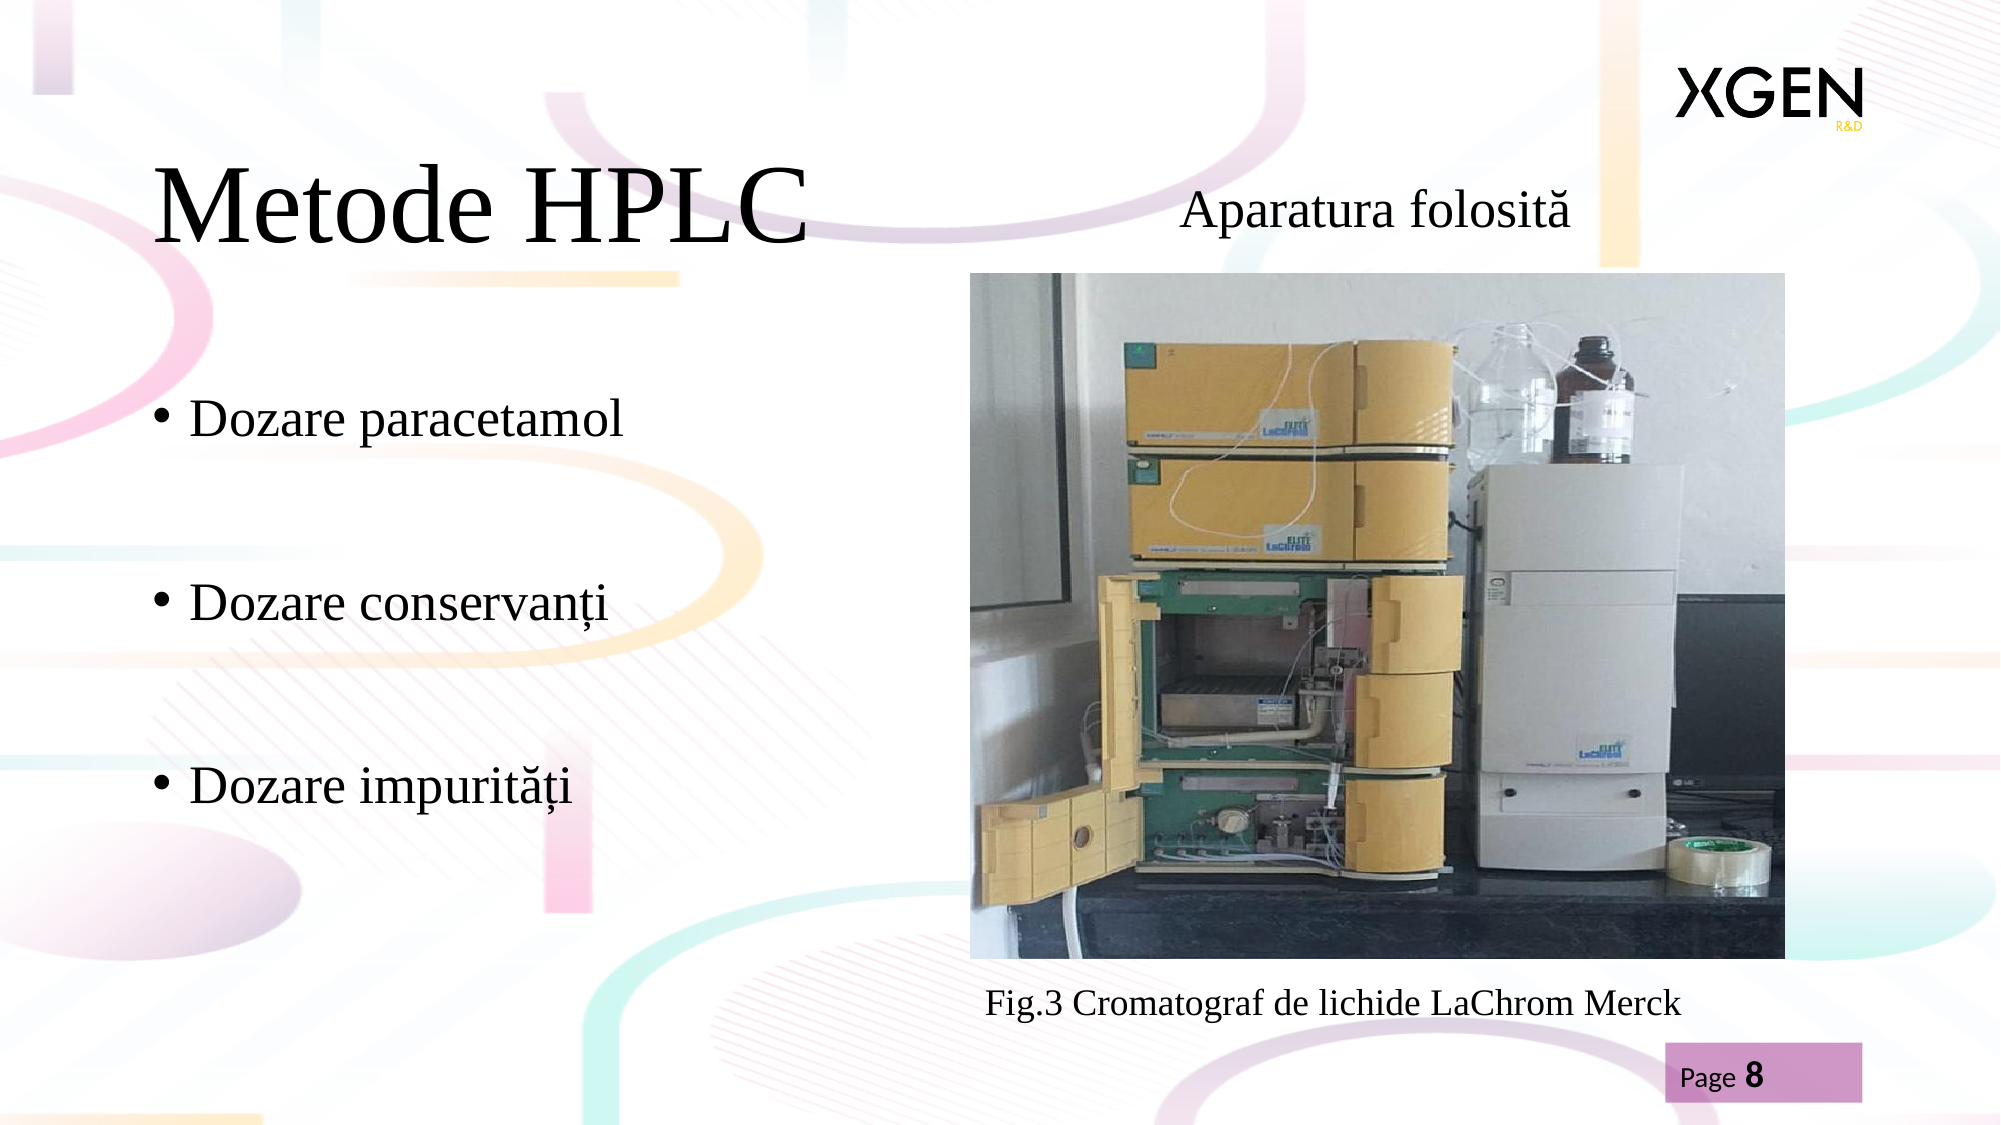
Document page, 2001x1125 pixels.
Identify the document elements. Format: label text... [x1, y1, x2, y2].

title Metode HPLC [137, 135, 1863, 278]
text_box Fig.3 Cromatograf de lichide LaChrom Merck [970, 970, 1738, 1031]
text_box Aparatura folosită [1164, 166, 2000, 246]
picture [0, 0, 2001, 1125]
list Dozare paracetamol Dozare conservanți Dozare impurități [137, 277, 803, 1014]
slide_number Page 8 [1665, 1042, 1863, 1103]
